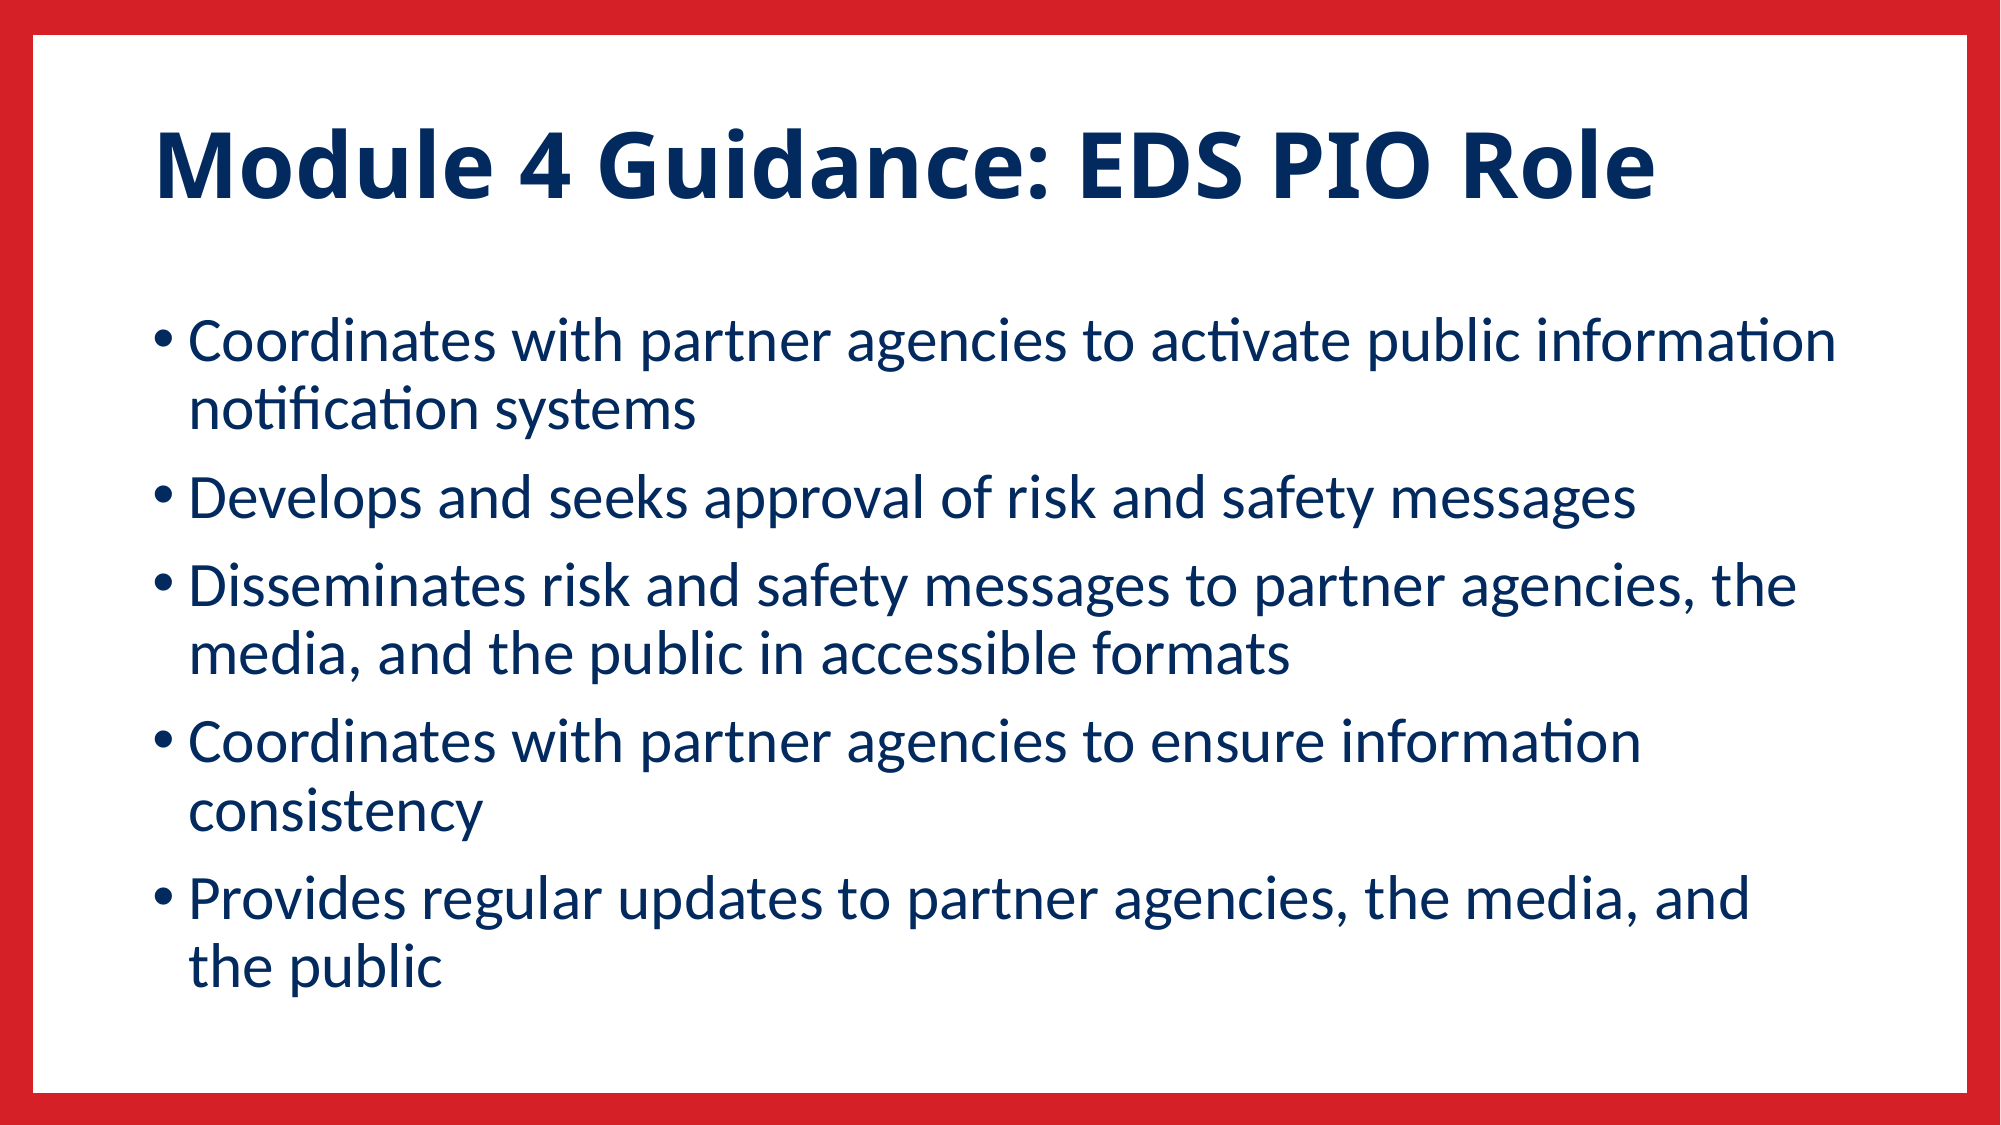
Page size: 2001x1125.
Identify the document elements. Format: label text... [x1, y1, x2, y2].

title Module 4 Guidance: EDS PIO Role [137, 59, 1863, 278]
list Coordinates with partner agencies to activate public information notification systems Develops and seeks approval of risk and safety messages Disseminates risk and safety messages to partner agencies, the media, and the public in accessible formats Coordinates with partner agencies to ensure information consistency Provides regular updates to partner agencies, the media, and the public [137, 299, 1863, 1014]
